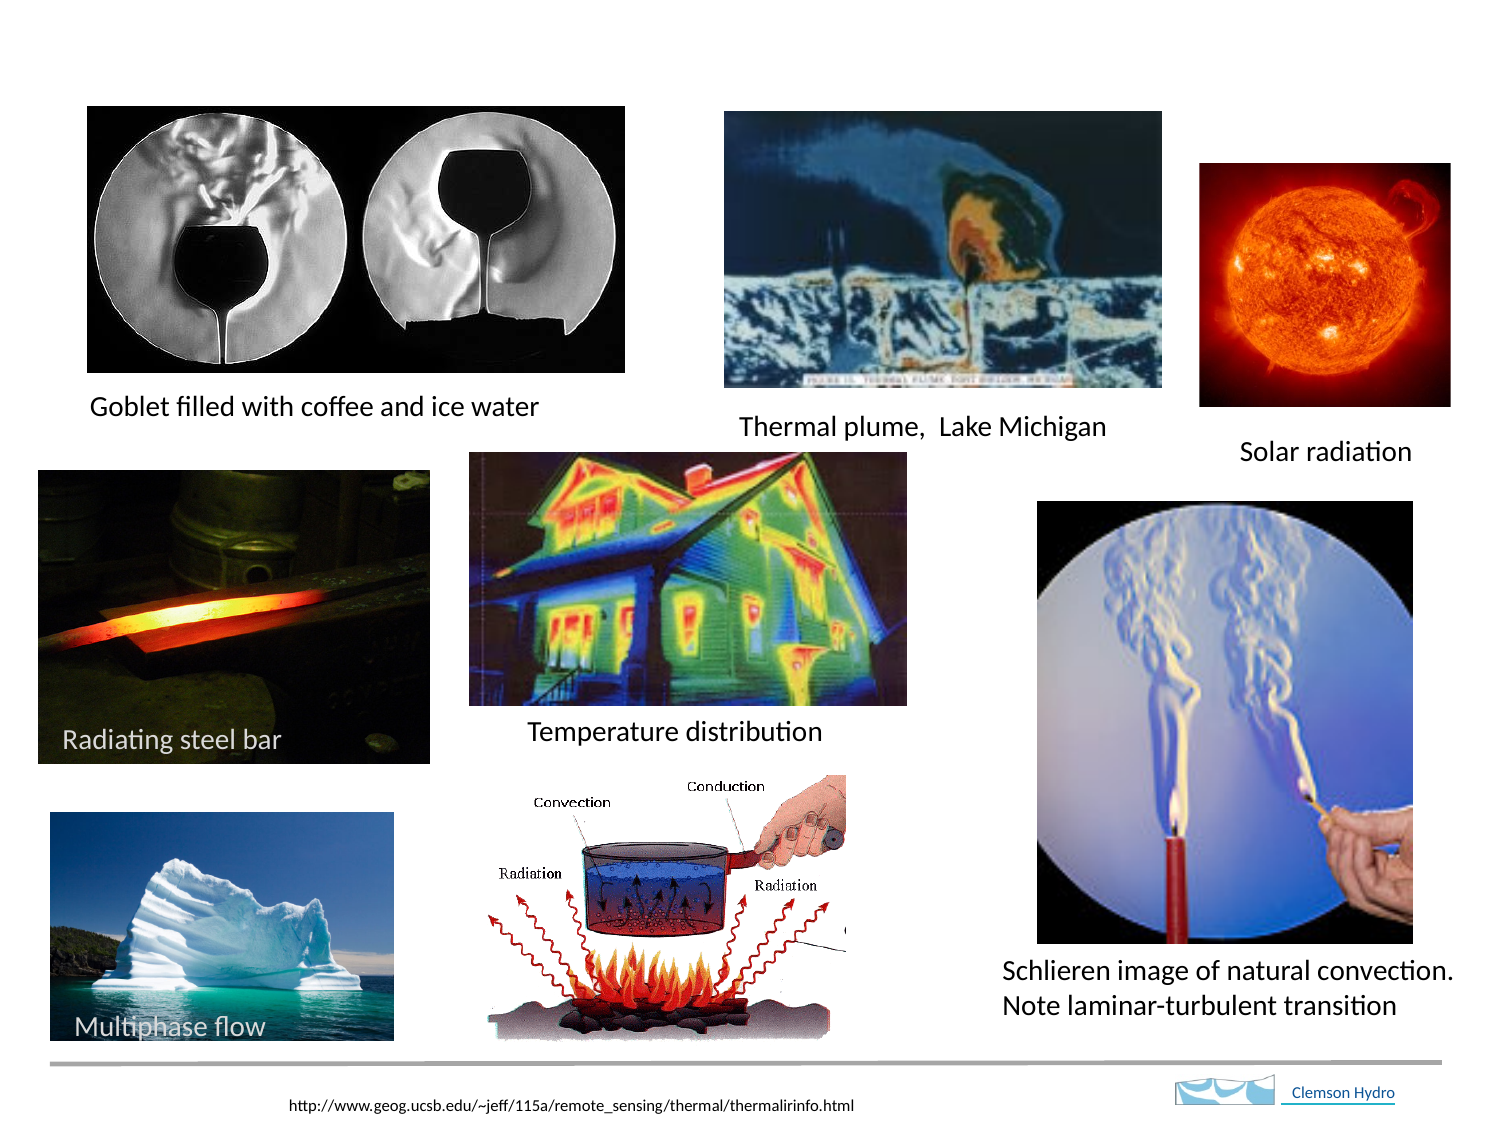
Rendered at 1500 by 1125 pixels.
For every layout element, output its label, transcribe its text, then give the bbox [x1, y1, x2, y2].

text_box Solar radiation [1224, 425, 1476, 475]
picture [487, 775, 846, 1046]
picture [38, 470, 430, 764]
picture [281, 1034, 290, 1041]
picture [1175, 1074, 1275, 1105]
picture [469, 452, 907, 707]
picture [50, 812, 394, 1041]
picture [87, 106, 626, 373]
picture [1199, 163, 1451, 407]
text_box Temperature distribution [512, 715, 869, 755]
text_box Goblet filled with coffee and ice water [74, 379, 750, 430]
text_box http://www.geog.ucsb.edu/~jeff/115a/remote_sensing/thermal/thermalirinfo.html [274, 1087, 1025, 1123]
text_box Thermal plume, Lake Michigan [724, 399, 1162, 450]
picture [724, 111, 1162, 388]
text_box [987, 500, 1500, 1030]
